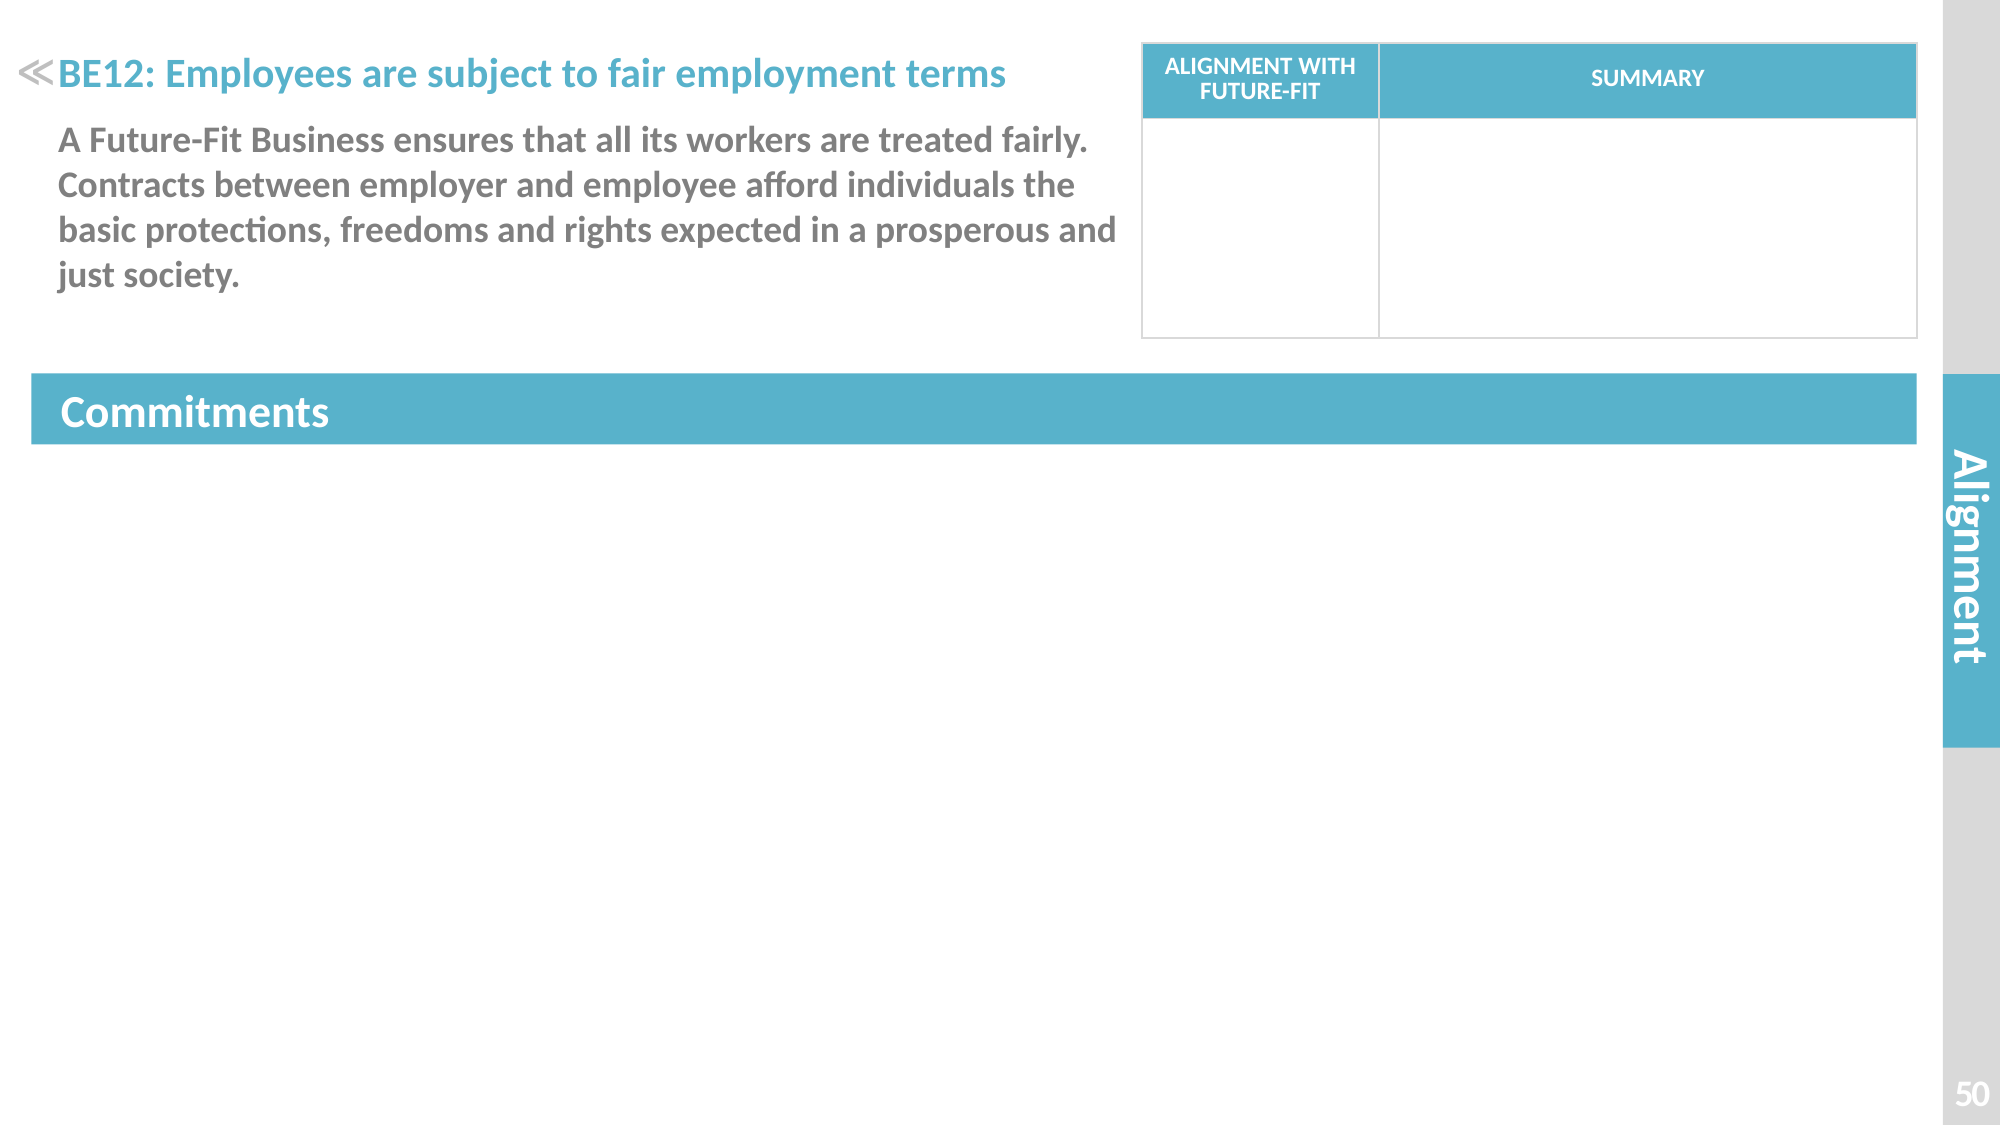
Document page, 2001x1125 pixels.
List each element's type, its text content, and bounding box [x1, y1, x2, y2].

table_cell [1380, 119, 1916, 337]
table_cell [1143, 119, 1378, 337]
table_header ALIGNMENT WITH FUTURE-FIT [1143, 44, 1378, 118]
list A Future-Fit Business ensures that all its workers are treated fairly. Contracts between employer and employee afford individuals the basic protections, freedoms and rights expected in a prosperous and just society. [43, 107, 1142, 374]
slide_number 50 [1944, 1057, 2000, 1125]
text_box ≪ [1, 51, 62, 89]
table_header SUMMARY [1380, 44, 1916, 118]
title BE12: Employees are subject to fair employment terms [43, 37, 1083, 104]
